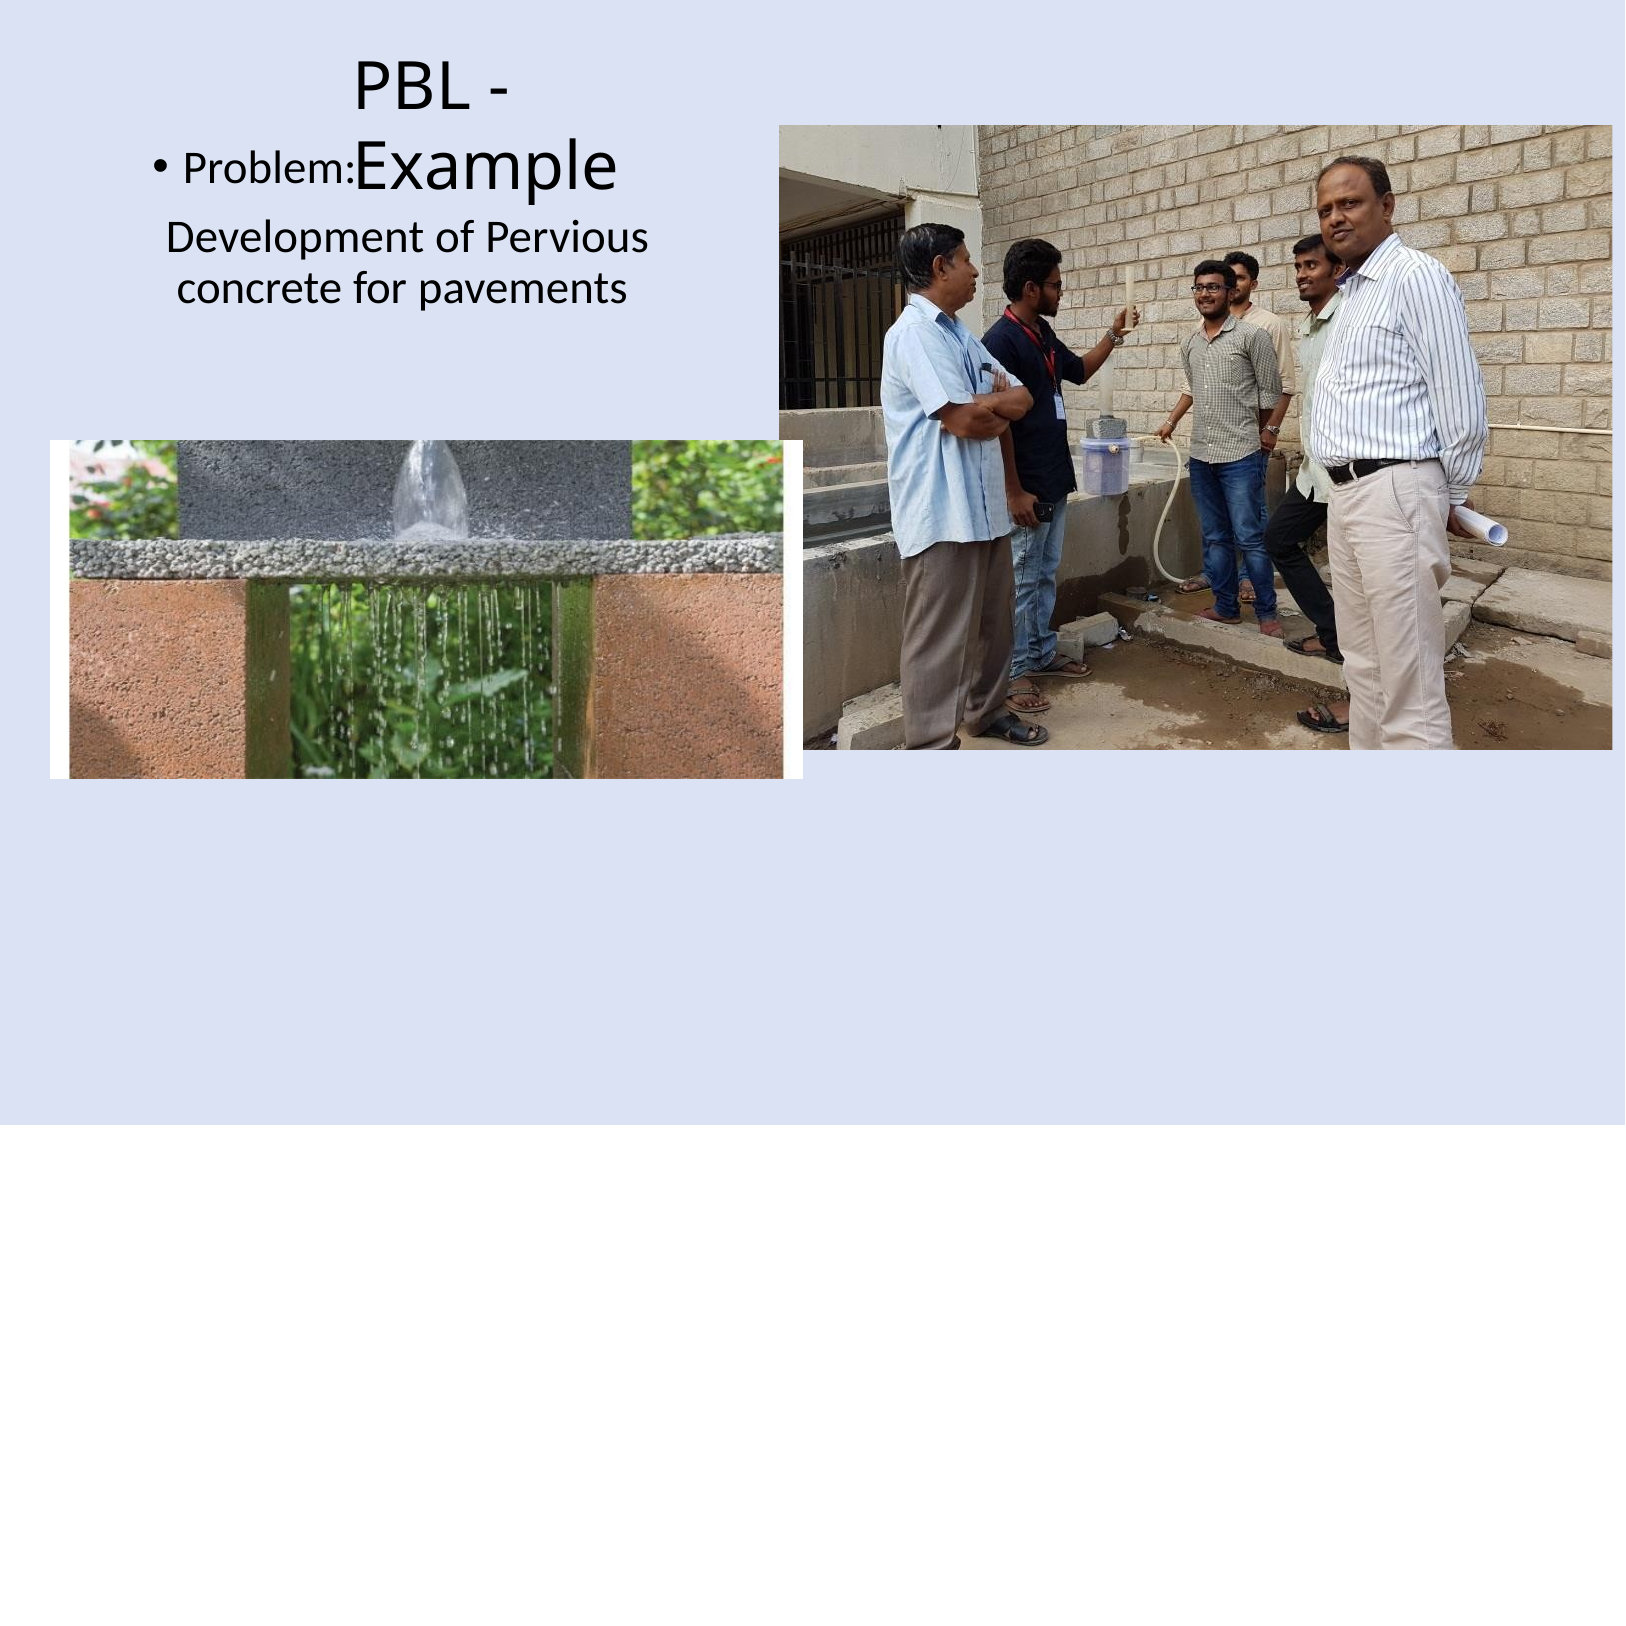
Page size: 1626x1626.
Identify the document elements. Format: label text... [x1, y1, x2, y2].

text_box [0, 0, 1625, 1125]
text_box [49, 124, 1613, 779]
title PBL - Example [350, 40, 729, 124]
